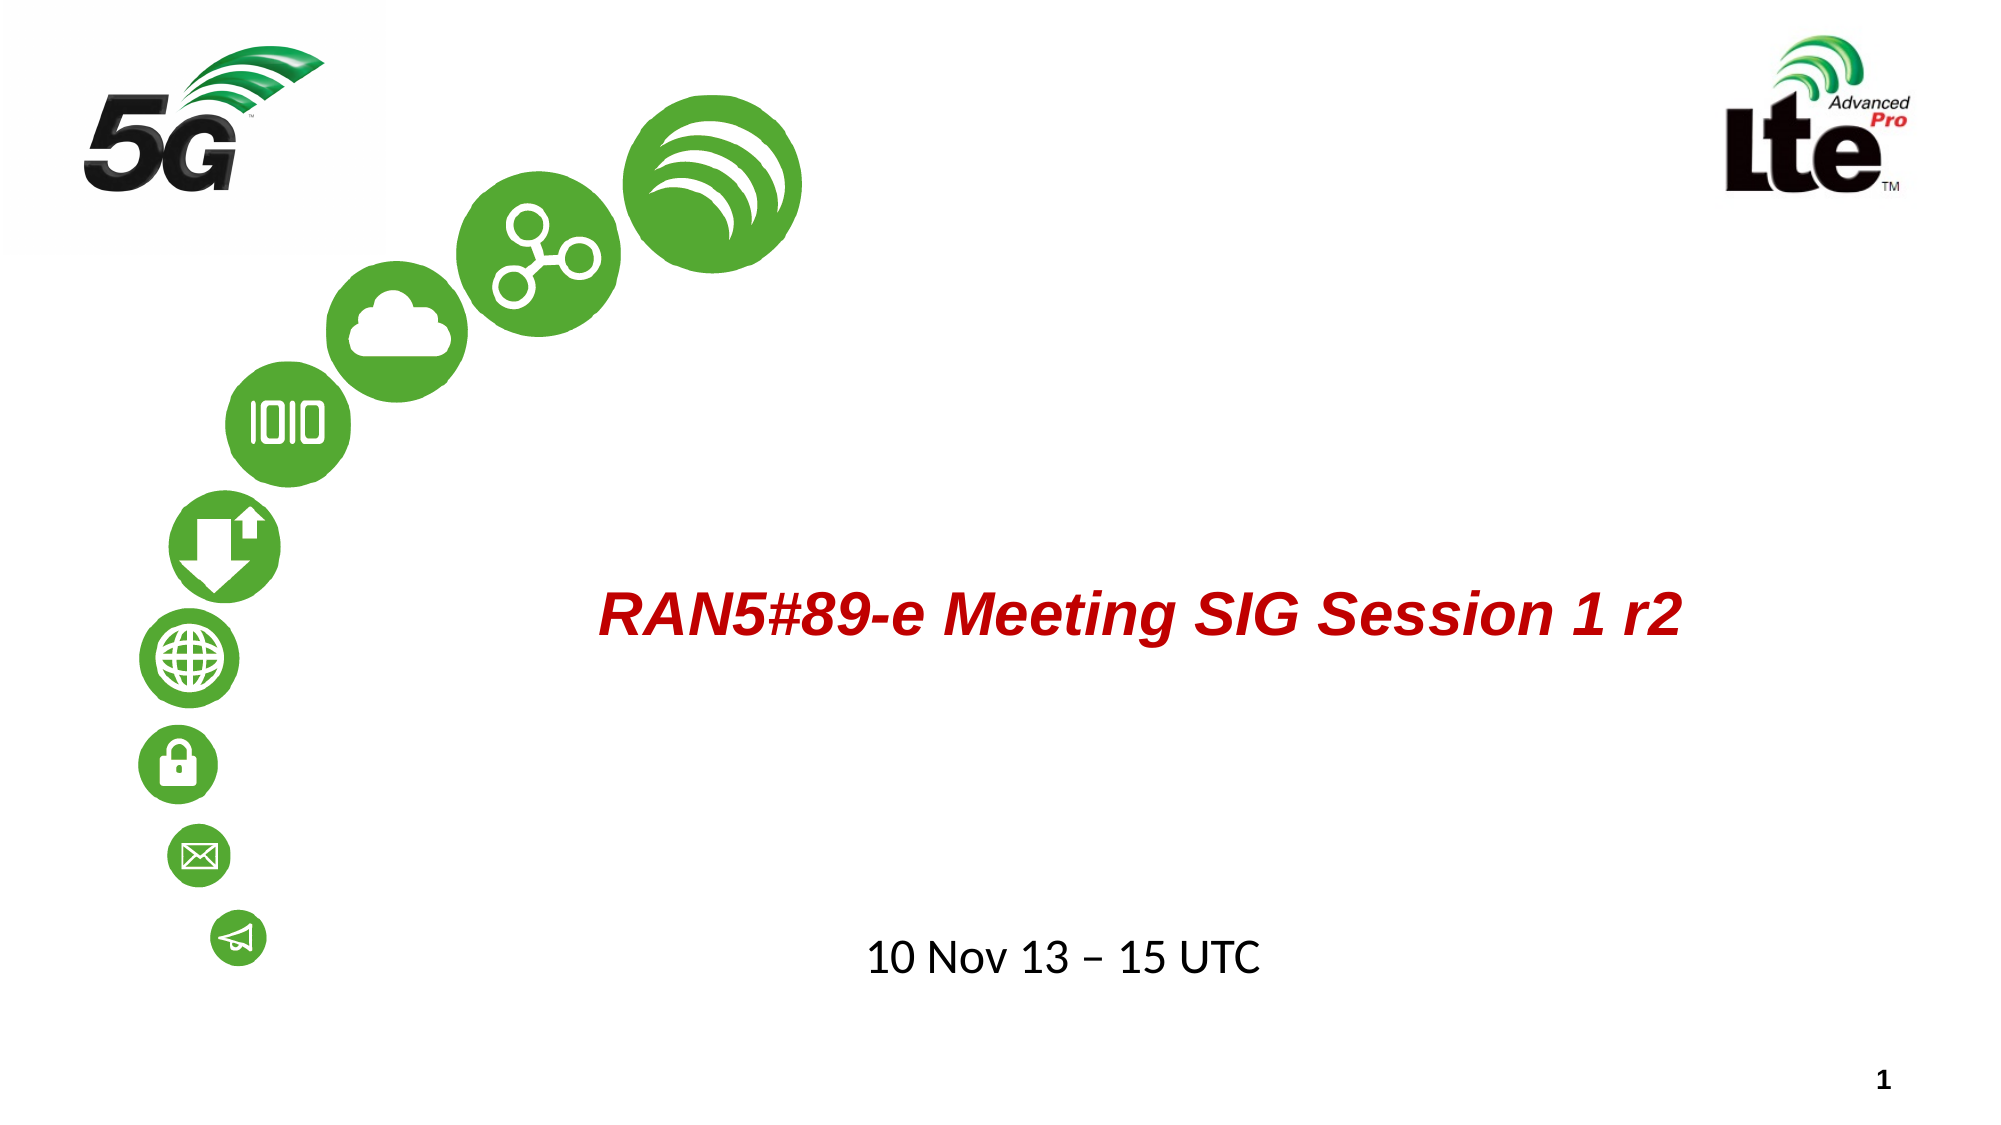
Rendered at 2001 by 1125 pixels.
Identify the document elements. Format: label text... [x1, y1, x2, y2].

subtitle 10 Nov 13 – 15 UTC [537, 837, 1589, 1125]
picture [1679, 8, 1940, 216]
picture [3, 0, 882, 1039]
title RAN5#89-e Meeting SIG Session 1 r2 [335, 432, 1948, 772]
